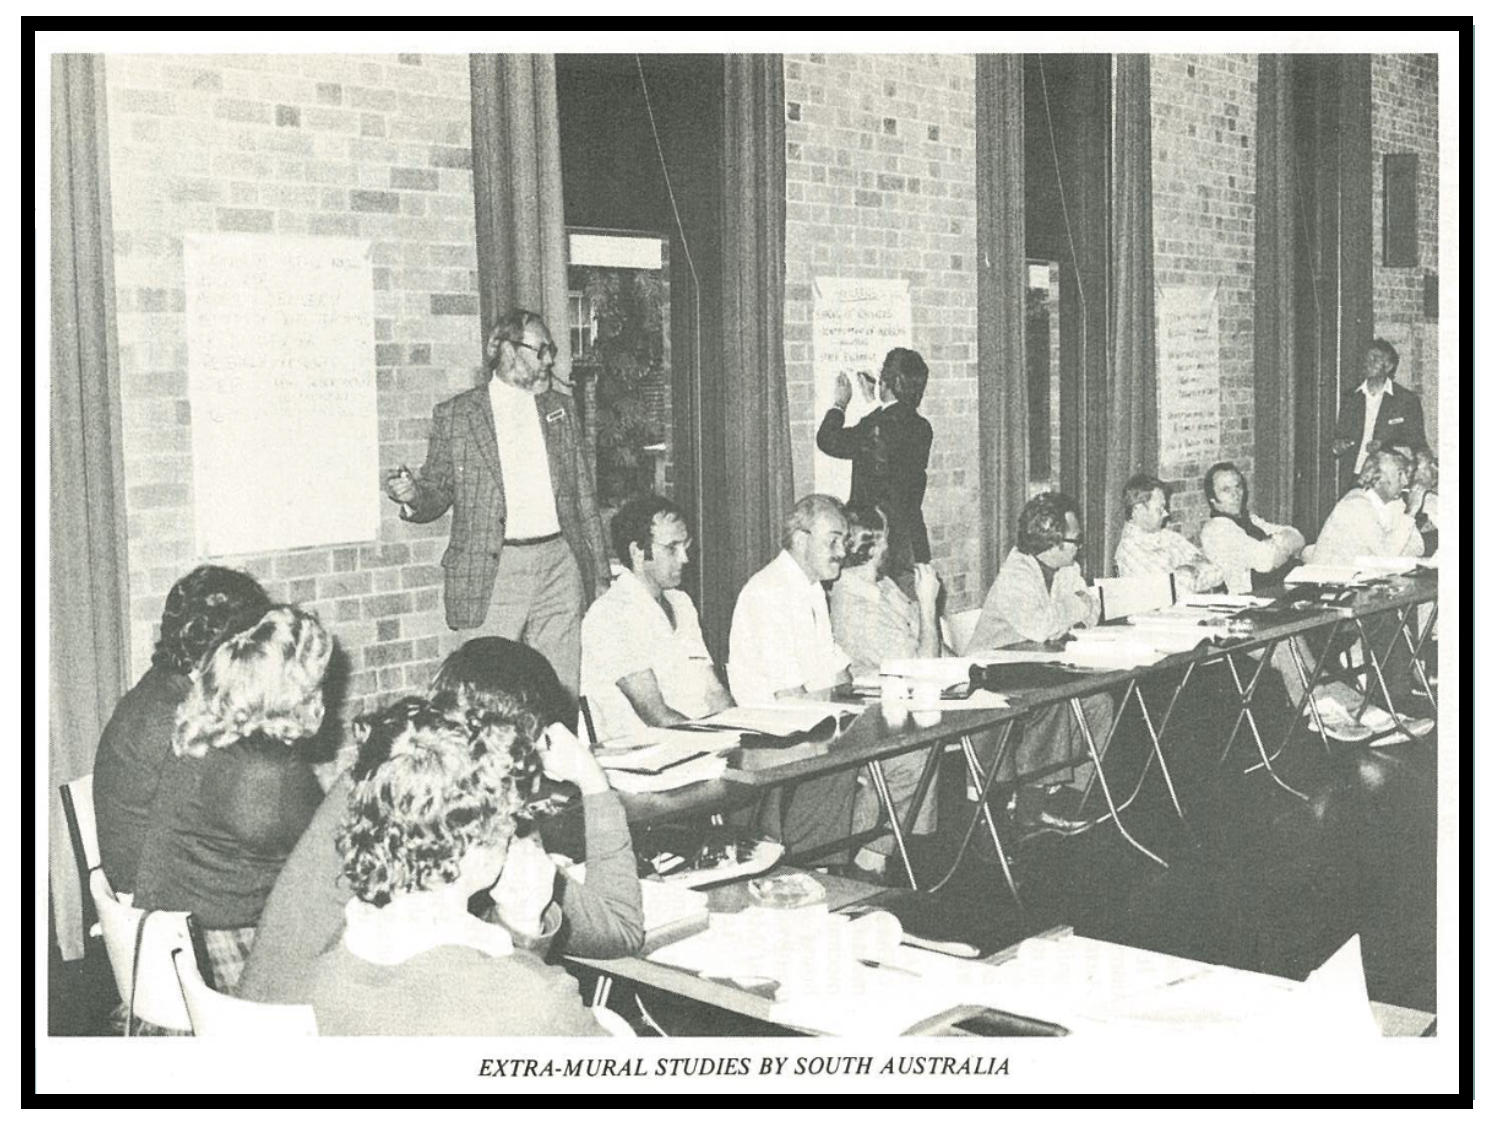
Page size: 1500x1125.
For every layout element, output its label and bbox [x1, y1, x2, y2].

picture [1279, 32, 1459, 1094]
picture [37, 32, 215, 1094]
list [215, 0, 1279, 1125]
